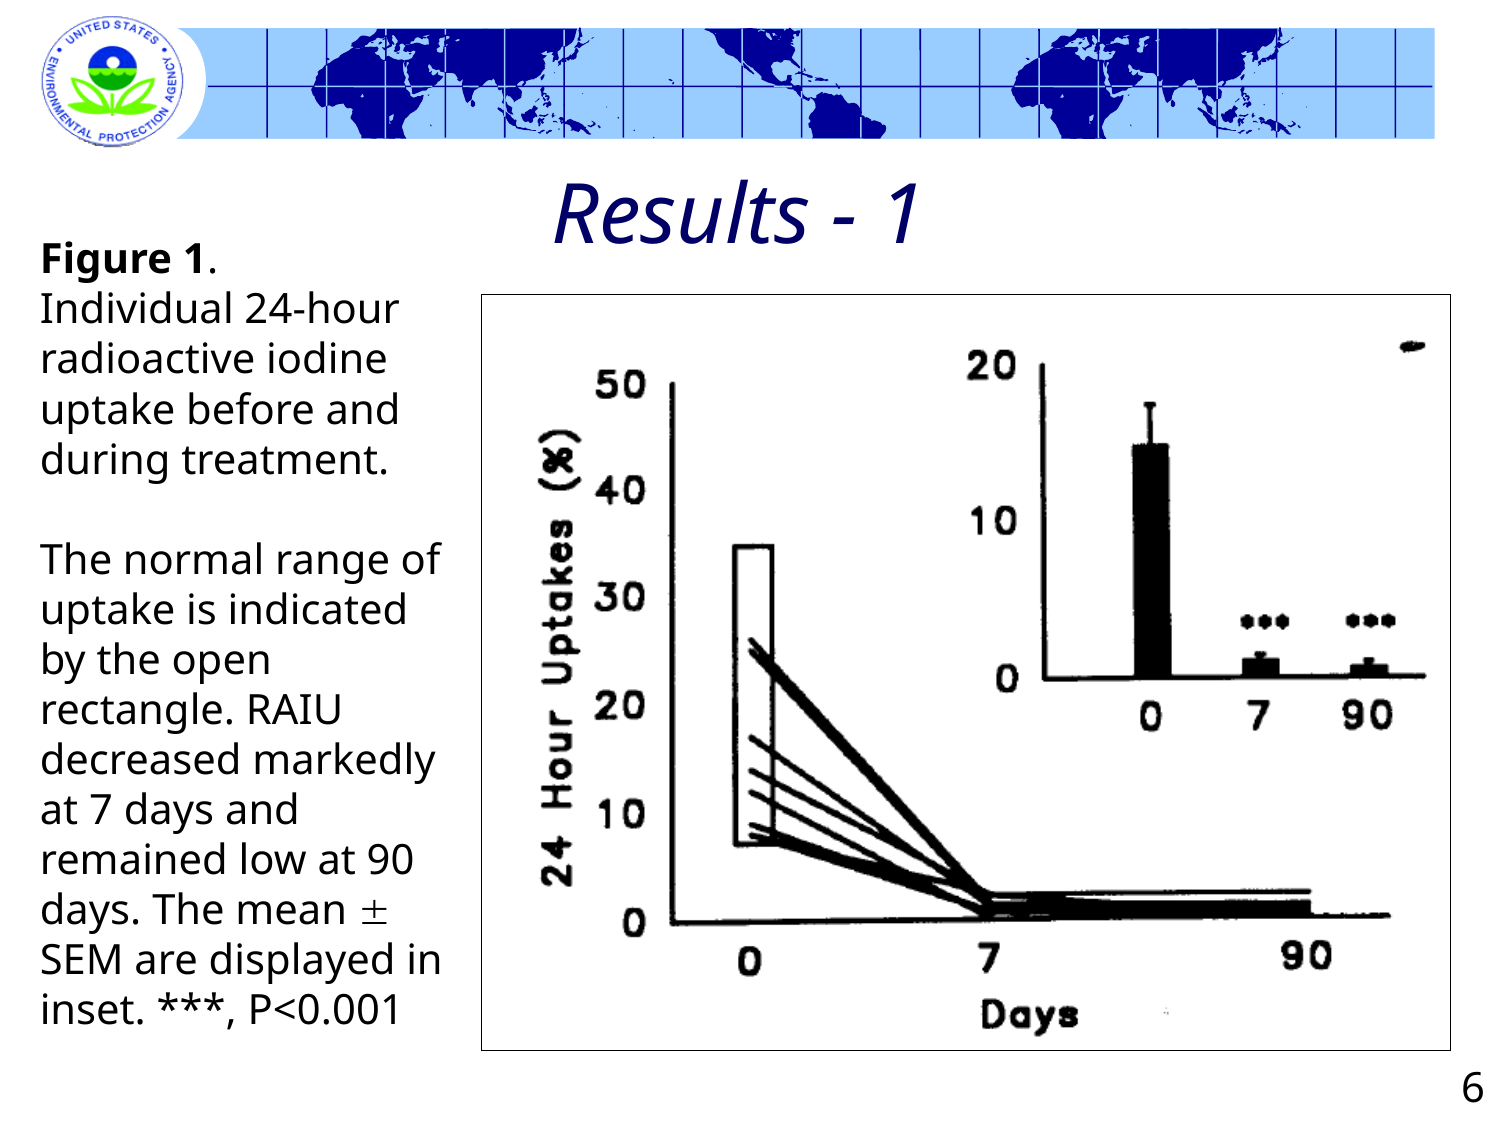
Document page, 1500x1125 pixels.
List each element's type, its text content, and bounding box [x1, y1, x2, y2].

picture [37, 12, 190, 151]
text_box Figure 1. Individual 24-hour radioactive iodine uptake before and during treatment. The normal range of uptake is indicated by the open rectangle. RAIU decreased markedly at 7 days and remained low at 90 days. The mean  SEM are displayed in inset. ***, P<0.001 [24, 224, 470, 1040]
title Results - 1 [40, 152, 1438, 263]
picture [481, 294, 1451, 1051]
slide_number 6 [1383, 1064, 1500, 1125]
